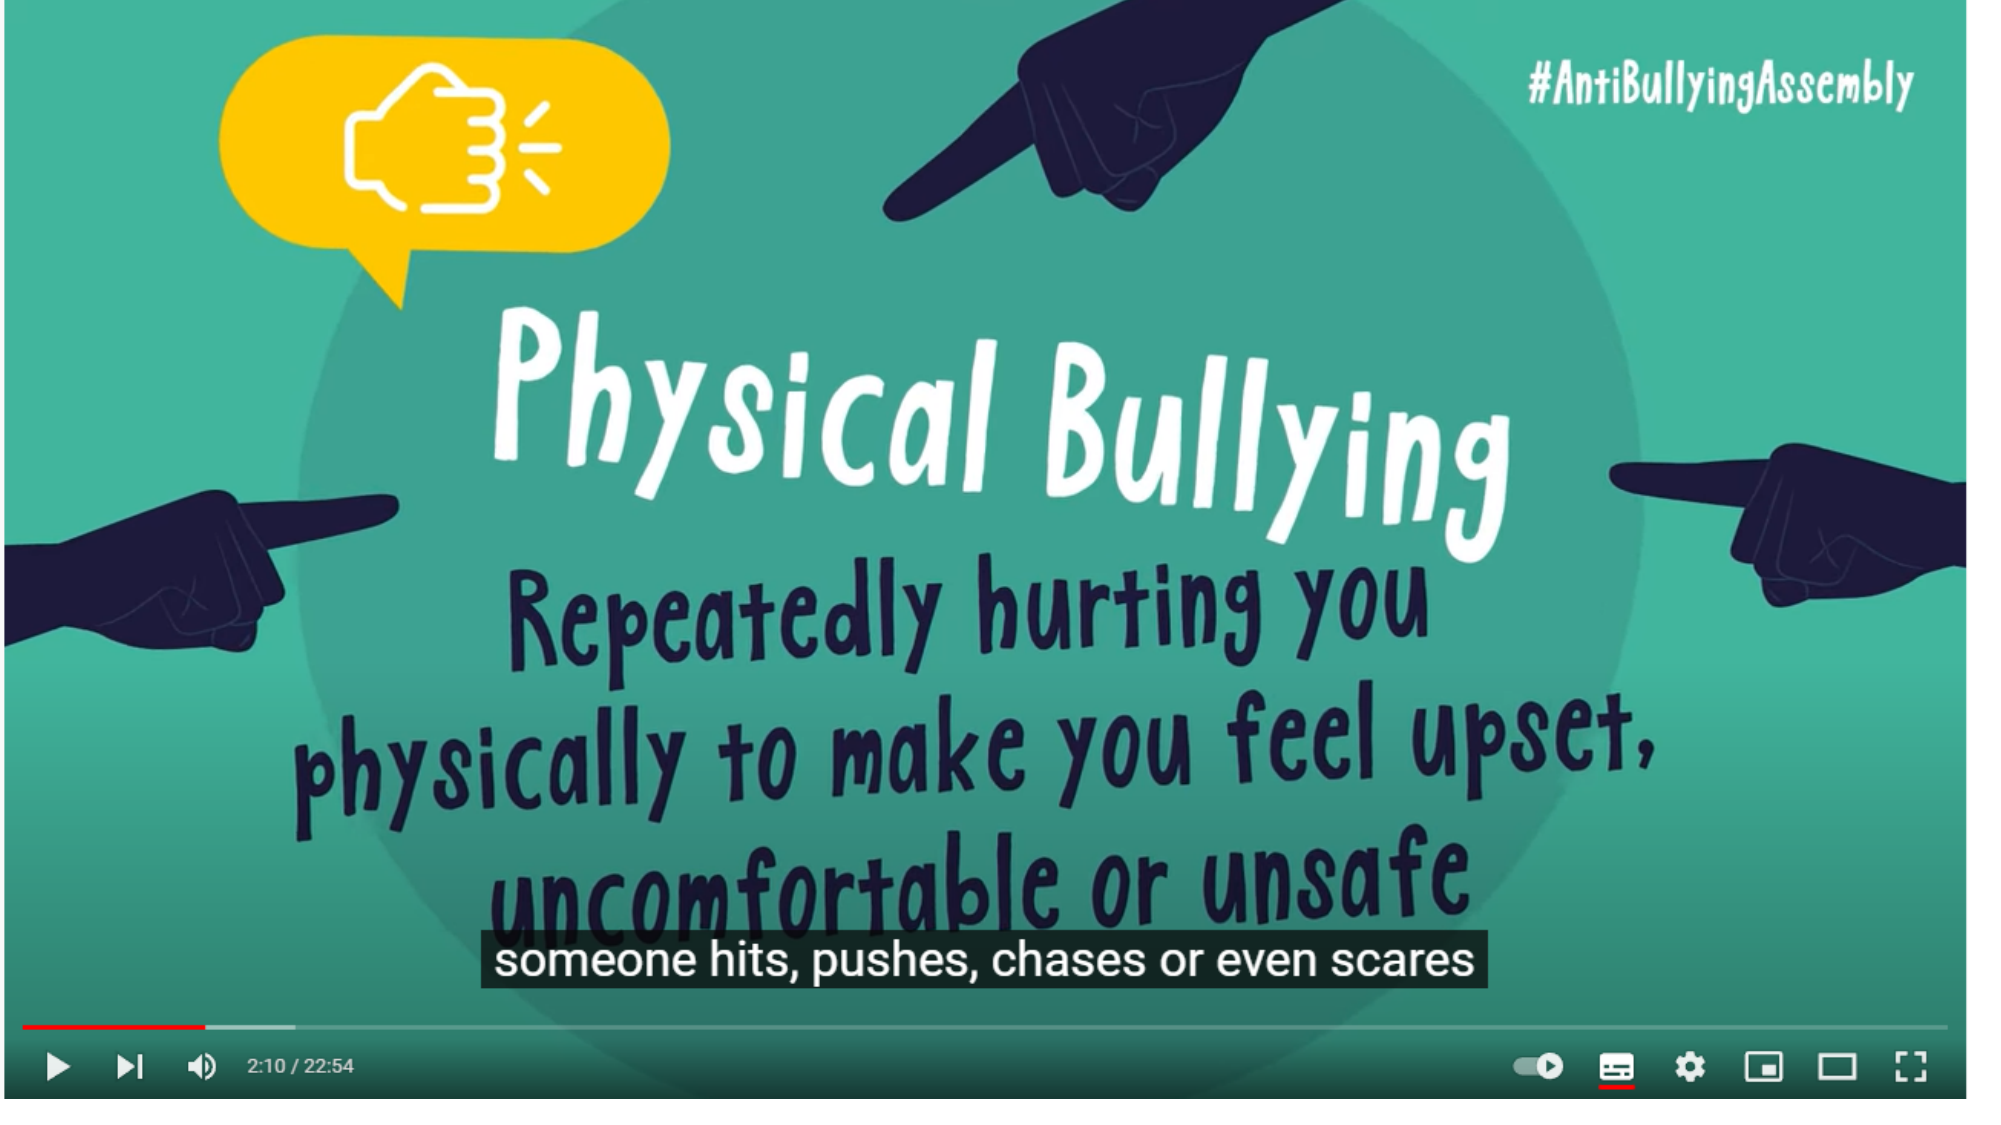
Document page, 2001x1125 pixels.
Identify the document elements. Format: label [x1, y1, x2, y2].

list [0, 0, 1968, 1099]
